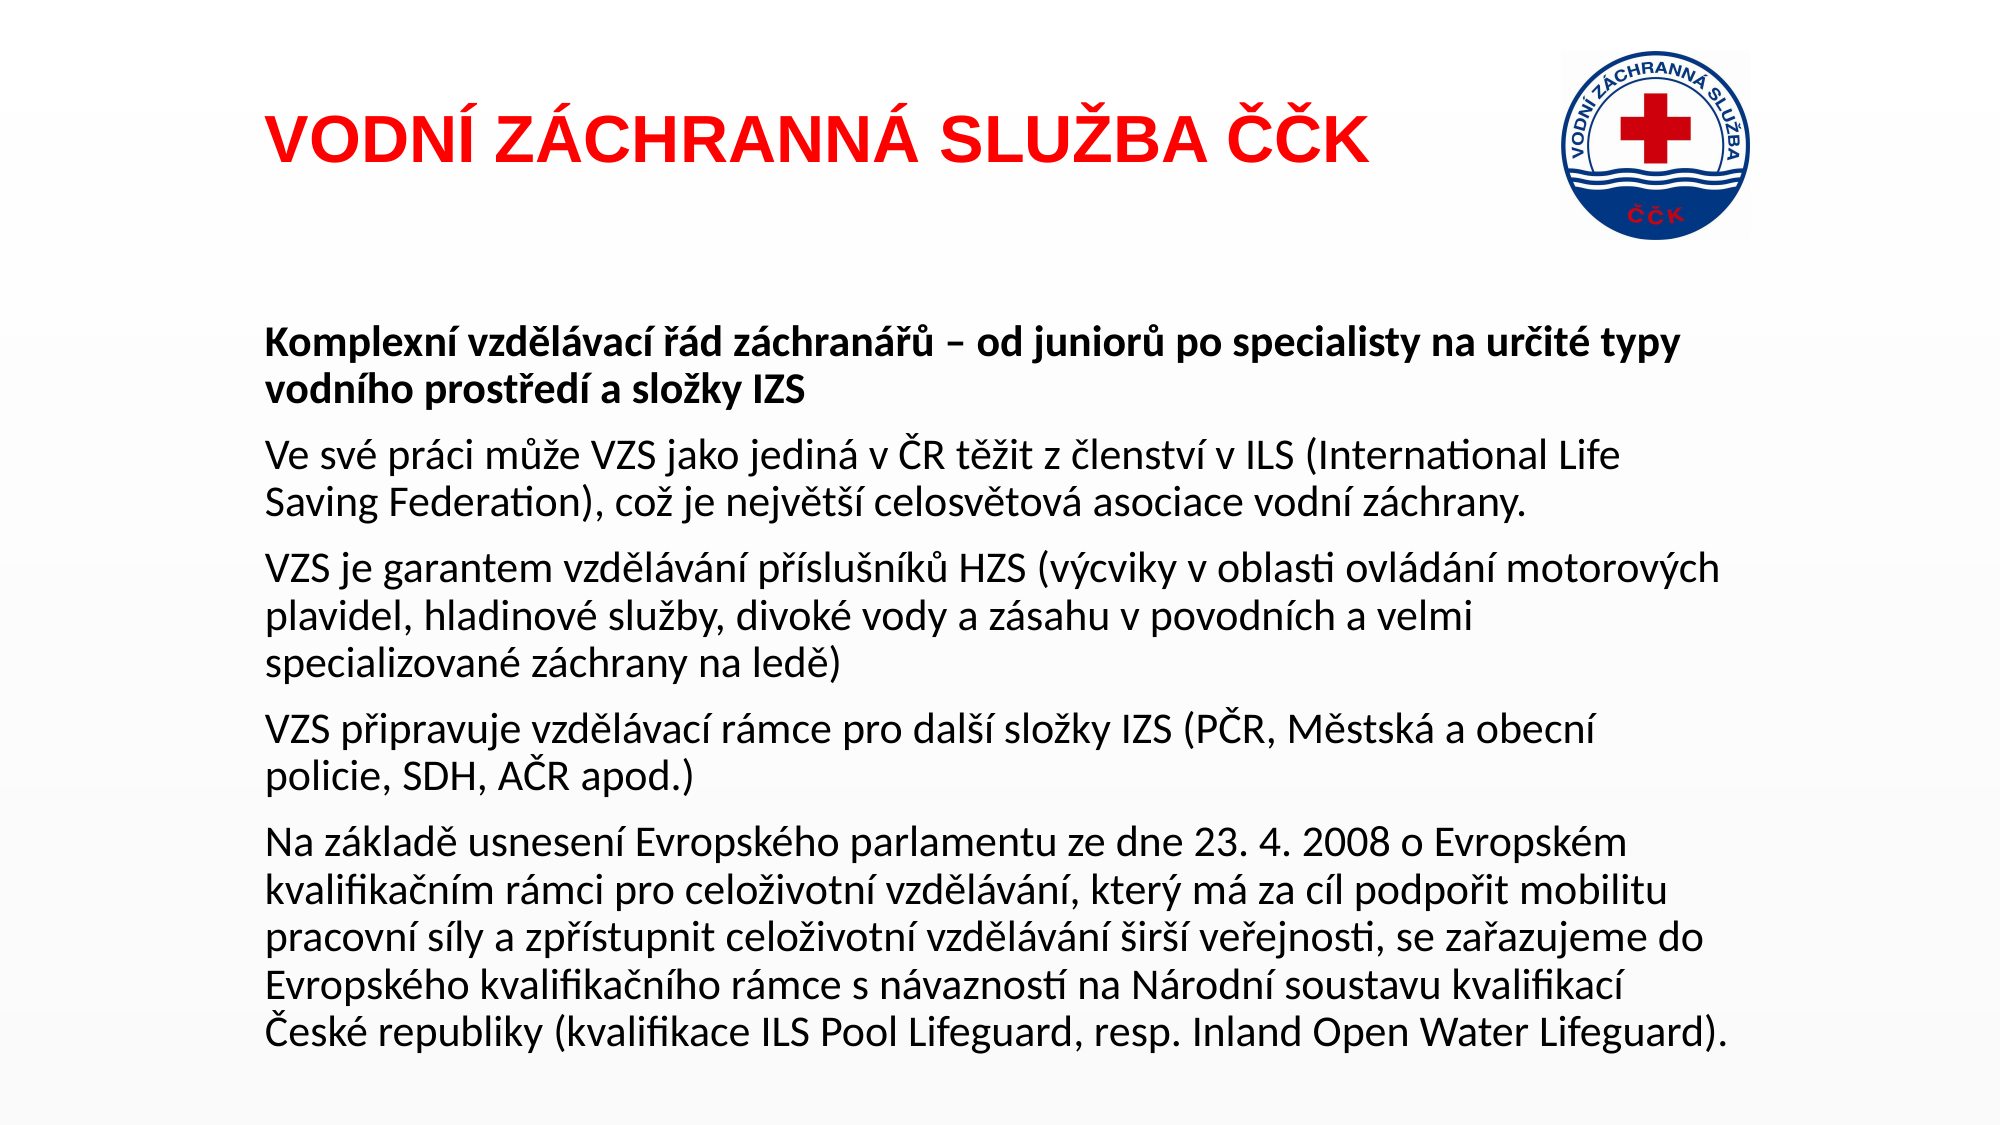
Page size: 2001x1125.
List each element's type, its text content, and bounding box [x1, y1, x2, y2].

subtitle Komplexní vzdělávací řád záchranářů – od juniorů po specialisty na určité typy vodního prostředí a složky IZS Ve své práci může VZS jako jediná v ČR těžit z členství v ILS (International Life Saving Federation), což je největší celosvětová asociace vodní záchrany. VZS je garantem vzdělávání příslušníků HZS (výcviky v oblasti ovládání motorových plavidel, hladinové služby, divoké vody a zásahu v povodních a velmi specializované záchrany na ledě) VZS připravuje vzdělávací rámce pro další složky IZS (PČR, Městská a obecní policie, SDH, AČR apod.) Na základě usnesení Evropského parlamentu ze dne 23. 4. 2008 o Evropském kvalifikačním rámci pro celoživotní vzdělávání, který má za cíl podpořit mobilitu pracovní síly a zpřístupnit celoživotní vzdělávání širší veřejnosti, se zařazujeme do Evropského kvalifikačního rámce s návazností na Národní soustavu kvalifikací České republiky (kvalifikace ILS Pool Lifeguard, resp. Inland Open Water Lifeguard). [249, 239, 1750, 1079]
title VODNÍ ZÁCHRANNÁ SLUŽBA ČČK [249, 71, 1561, 185]
picture [1561, 50, 1750, 240]
